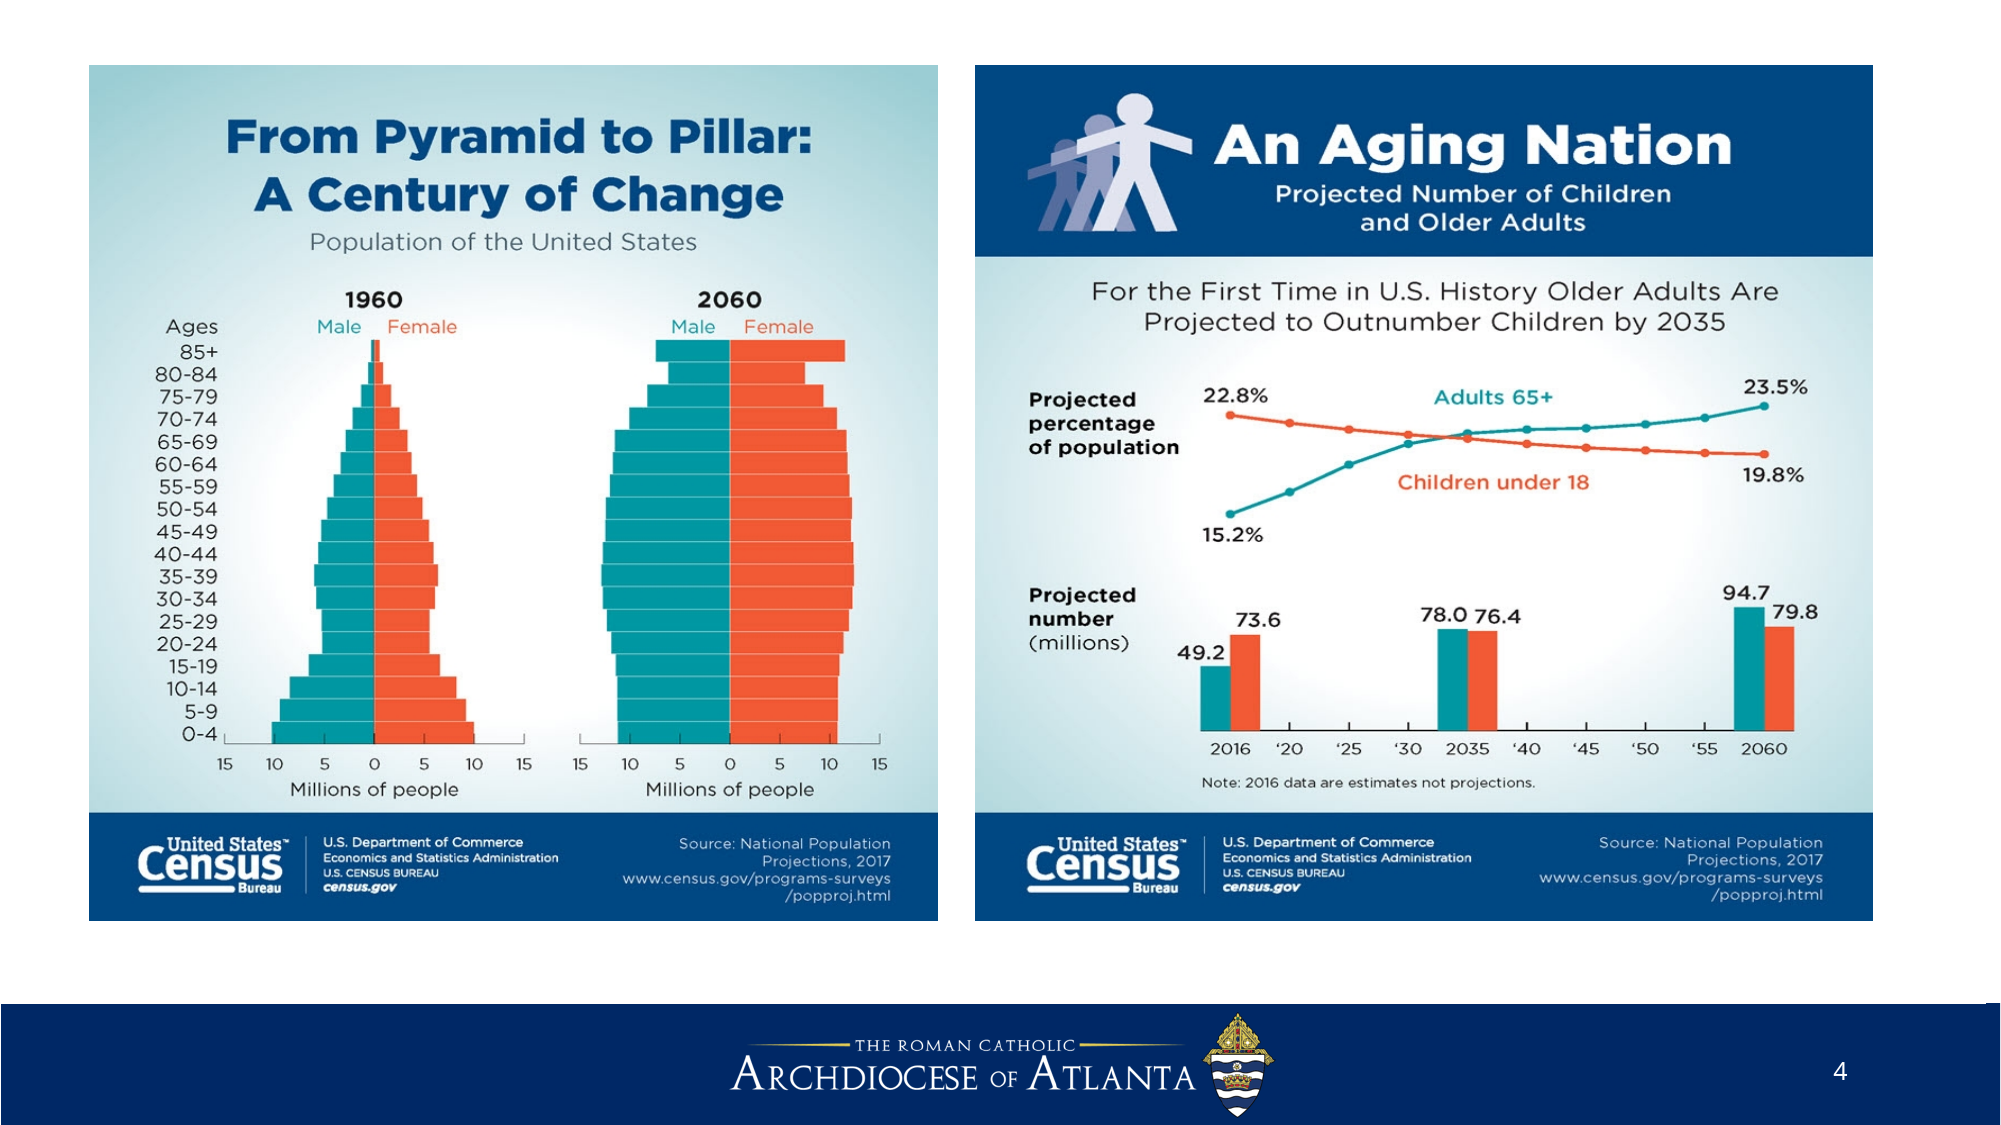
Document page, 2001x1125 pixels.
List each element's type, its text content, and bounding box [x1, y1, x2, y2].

picture [0, 0, 2001, 1125]
slide_number 4 [1412, 1042, 1863, 1103]
